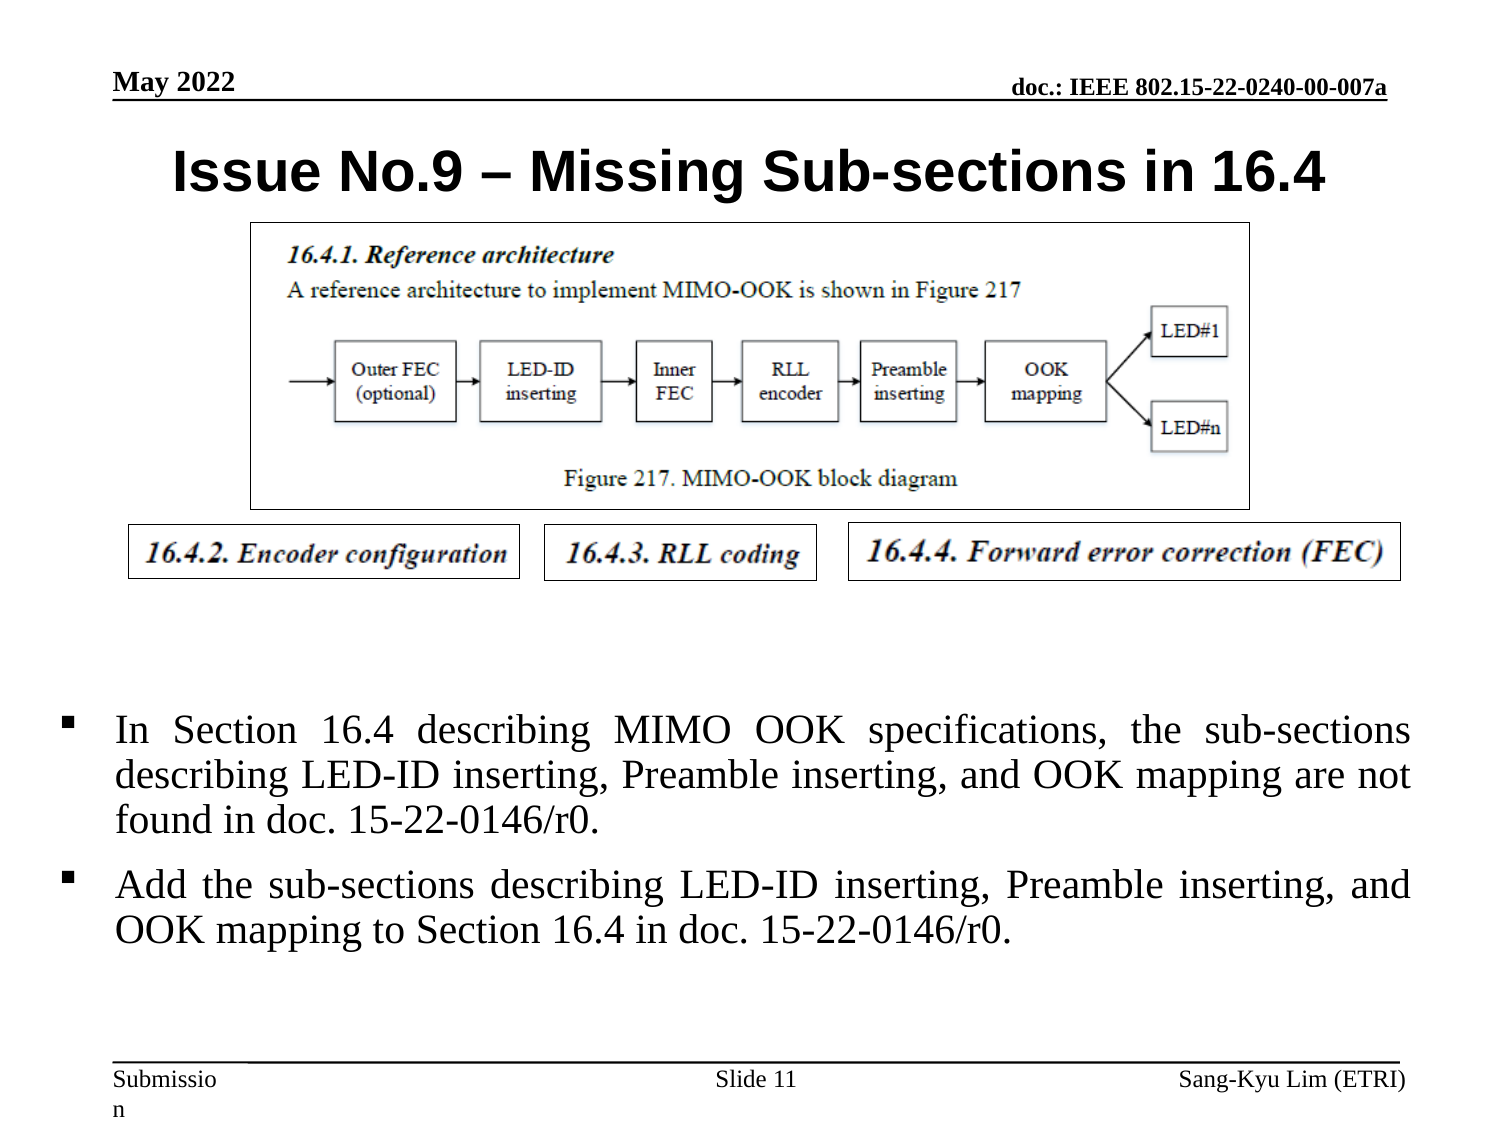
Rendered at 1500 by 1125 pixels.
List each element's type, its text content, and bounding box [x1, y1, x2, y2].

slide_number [112, 61, 376, 98]
picture [250, 222, 1250, 511]
text_box Issue No.9 – Missing Sub-sections in 16.4 [0, 125, 1500, 252]
text_box In Section 16.4 describing MIMO OOK specifications, the sub-sections describing LED-ID inserting, Preamble inserting, and OOK mapping are not found in doc. 15-22-0146/r0. Add the sub-sections describing LED-ID inserting, Preamble inserting, and OOK mapping to Section 16.4 in doc. 15-22-0146/r0. [43, 699, 1428, 854]
picture [128, 523, 520, 579]
picture [544, 523, 817, 581]
picture [848, 522, 1402, 581]
footer Sang-Kyu Lim (ETRI) [893, 1061, 1407, 1093]
slide_number Slide 11 [712, 1061, 800, 1093]
